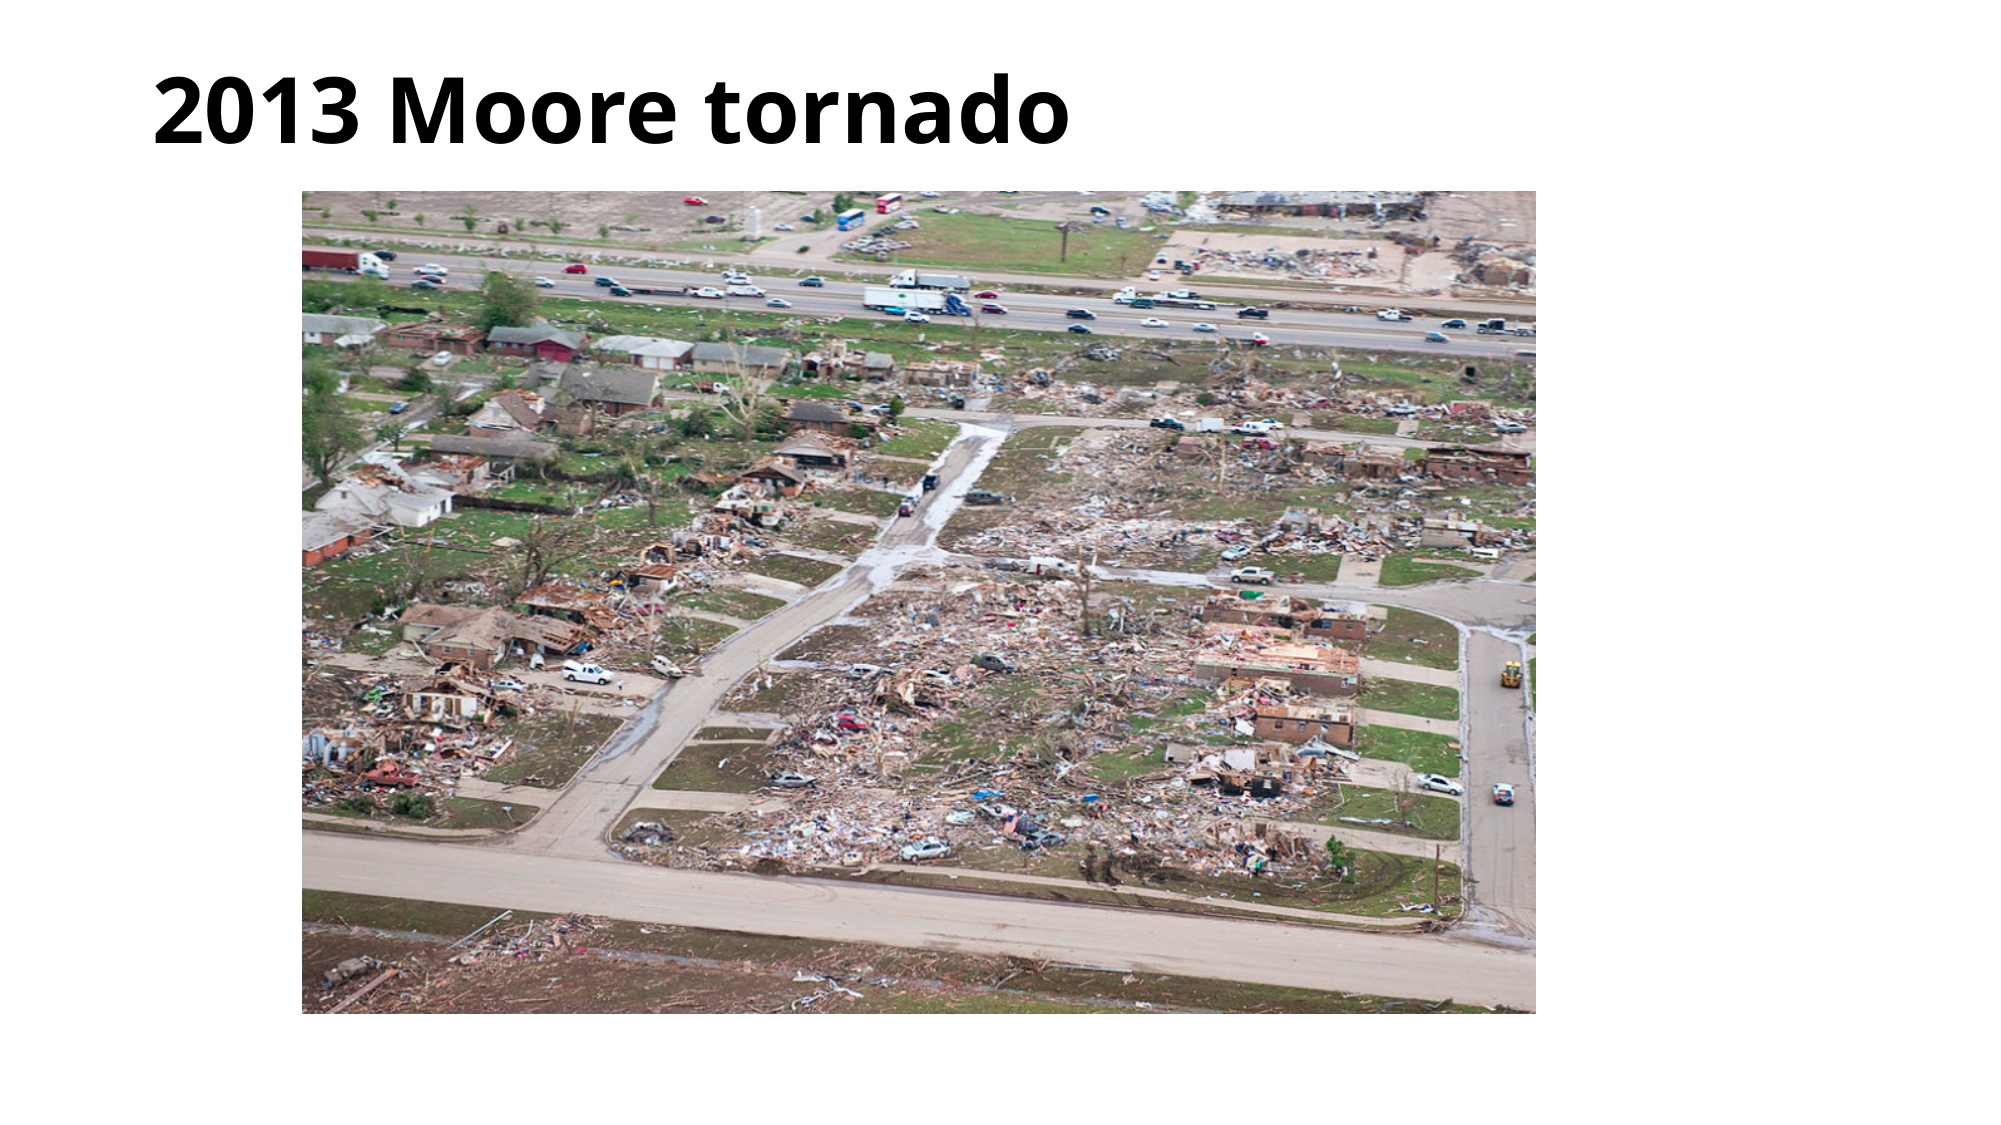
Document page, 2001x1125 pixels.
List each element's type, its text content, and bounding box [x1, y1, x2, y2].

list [302, 191, 1536, 1014]
title 2013 Moore tornado [137, 59, 1863, 278]
